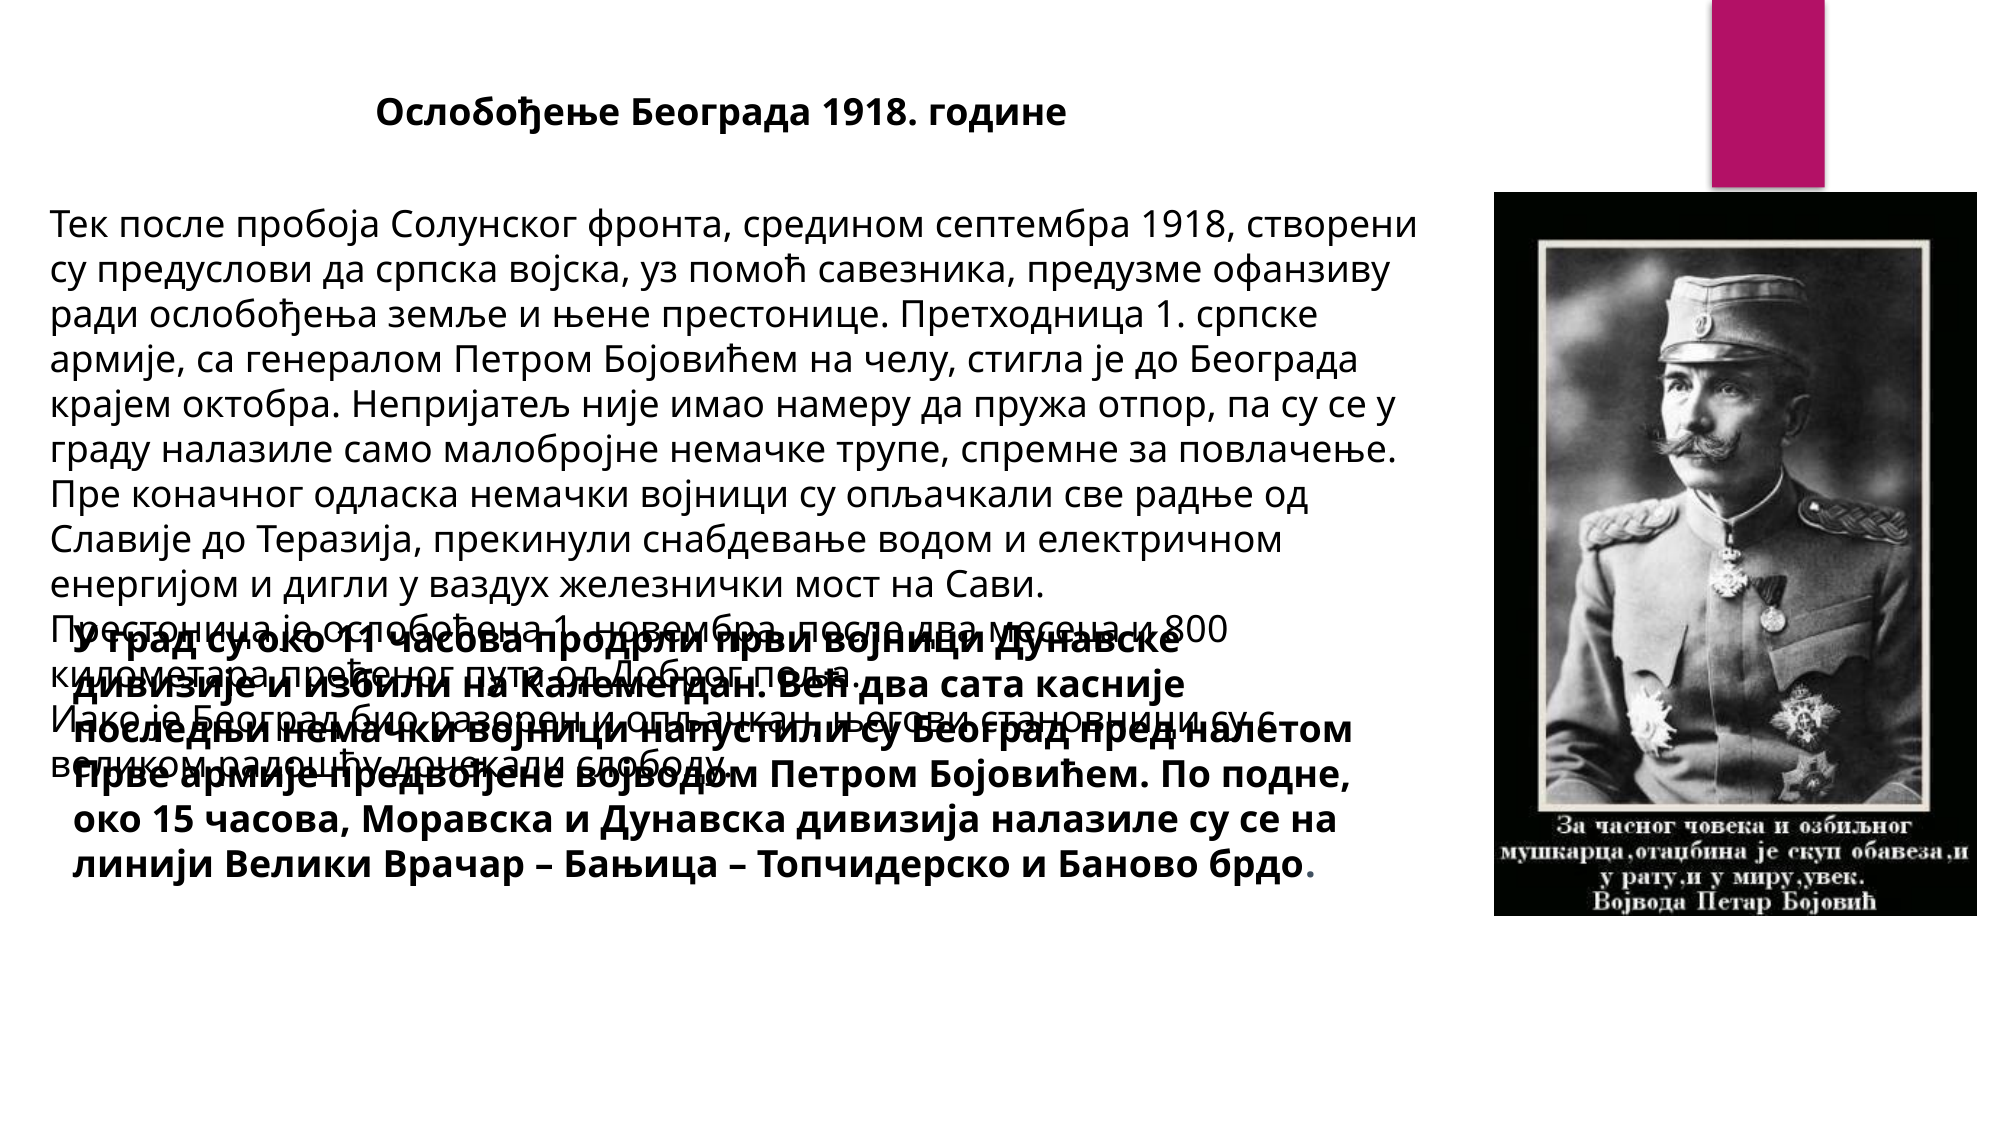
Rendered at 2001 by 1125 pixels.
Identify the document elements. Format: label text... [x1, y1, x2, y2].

text_box Тек после пробоја Солунског фронта, средином септембра 1918, створени су предуслови да српска војска, уз помоћ савезника, предузме офанзиву ради ослобођења земље и њене престонице. Претходница 1. српске армије, са генералом Петром Бојовићем на челу, стигла је до Београда крајем октобра. Непријатељ није имао намеру да пружа отпор, па су се у граду налазиле само малобројне немачке трупе, спремне за повлачење. Пре коначног одласка немачки војници су опљачкали све радње од Славије до Теразија, прекинули снабдевање водом и електричном енергијом и дигли у ваздух железнички мост на Сави. Престоница је ослобођена 1. новембра, после два месеца и 800 километара пређеног пута од Доброг поља. Иако је Београд био разорен и опљачкан, његови становници су с великом радошћу дочекали слободу. [34, 192, 1457, 792]
text_box У град су око 11 часова продрли први војници Дунавске дивизије и избили на Калемегдан. Већ два сата касније последњи немачки војници напустили су Београд пред налетом Прве армије предвођене војводом Петром Бојовићем. По подне, око 15 часова, Моравска и Дунавска дивизија налазиле су се на линији Велики Врачар – Бањица – Топчидерско и Баново брдо. [58, 607, 1375, 892]
picture [1493, 191, 1977, 917]
text_box Ослобођење Београда 1918. године [58, 80, 1375, 140]
